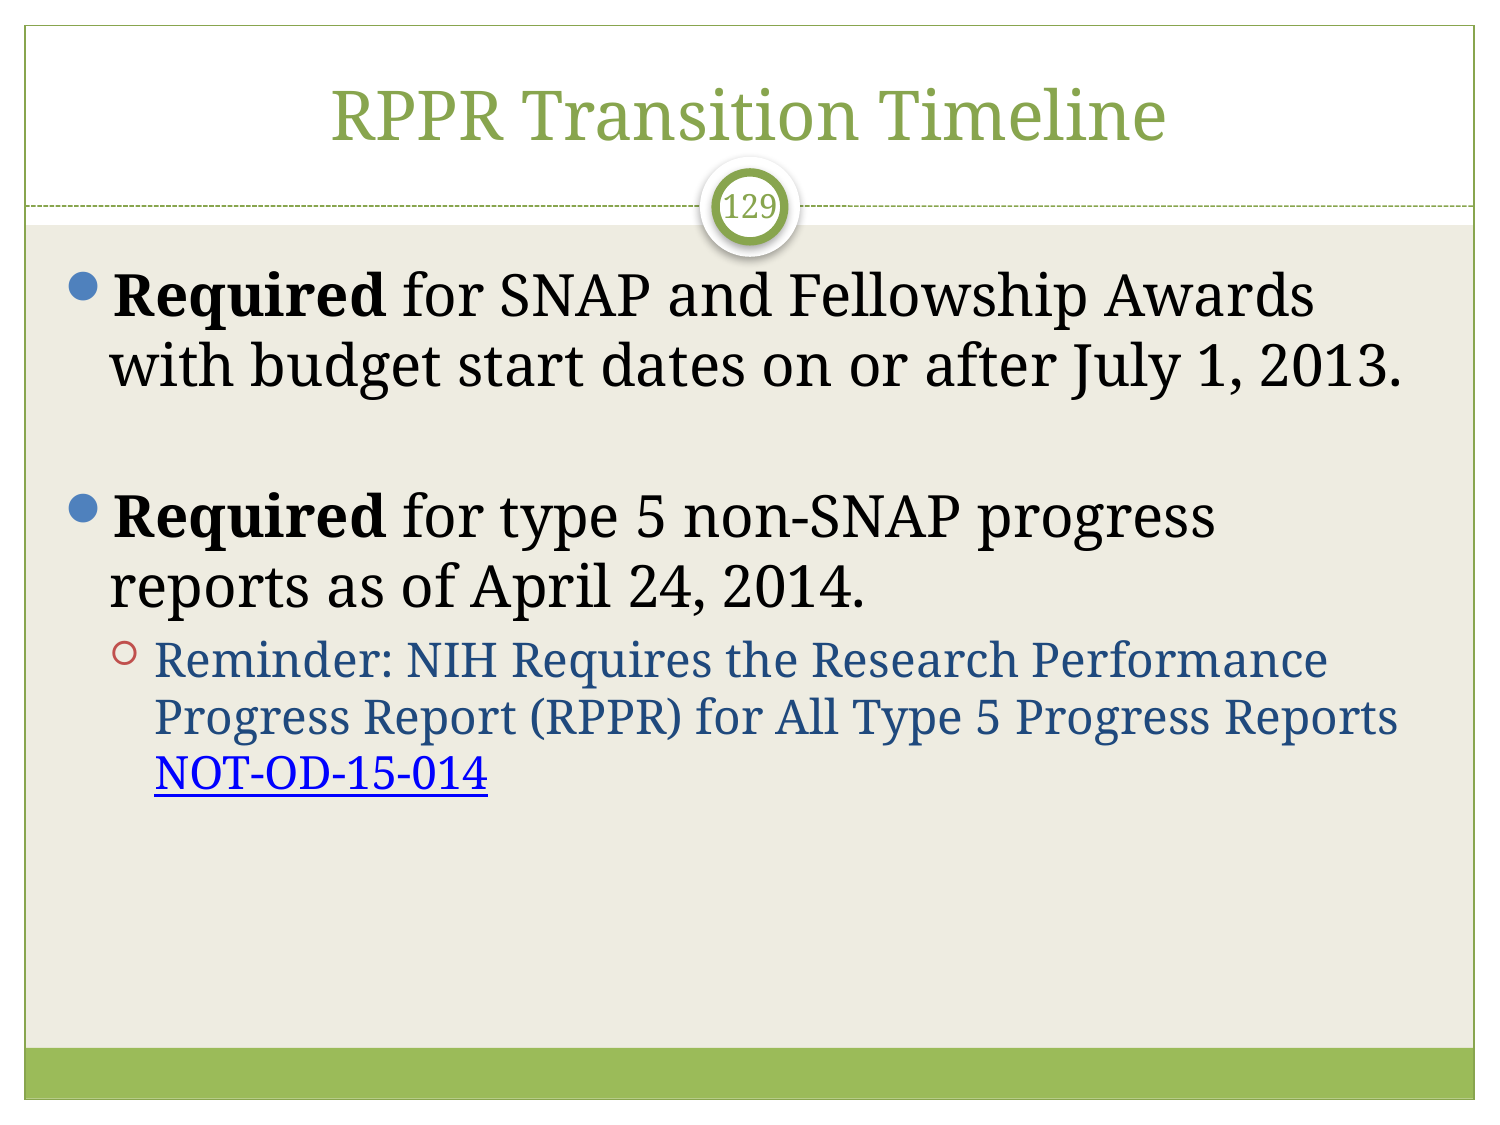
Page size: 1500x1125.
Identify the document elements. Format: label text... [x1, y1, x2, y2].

list Required for SNAP and Fellowship Awards with budget start dates on or after July 1, 2013. Required for type 5 non-SNAP progress reports as of April 24, 2014. Reminder: NIH Requires the Research Performance Progress Report (RPPR) for All Type 5 Progress Reports NOT-OD-15-014 [49, 250, 1445, 1001]
title RPPR Transition Timeline [49, 37, 1450, 162]
slide_number 129 [712, 168, 788, 241]
